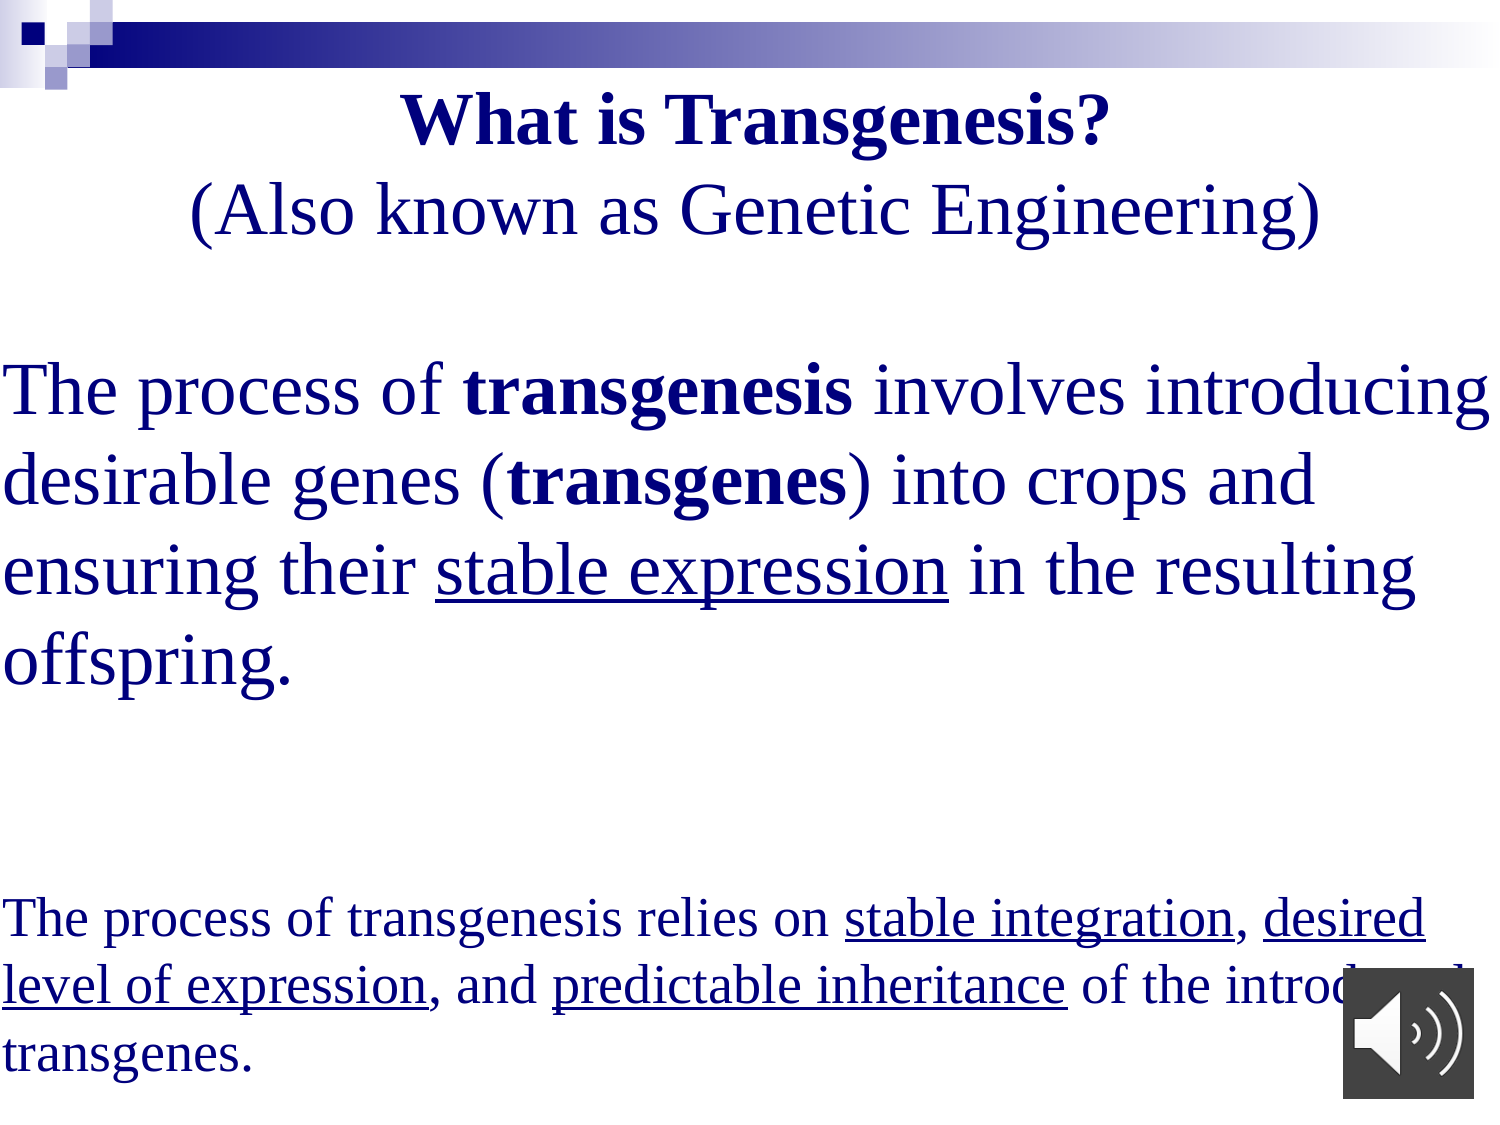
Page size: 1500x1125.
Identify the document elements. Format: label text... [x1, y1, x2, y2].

text_box What is Transgenesis? (Also known as Genetic Engineering) The process of transgenesis involves introducing desirable genes (transgenes) into crops and ensuring their stable expression in the resulting offspring. The process of transgenesis relies on stable integration, desired level of expression, and predictable inheritance of the introduced transgenes. [0, 62, 1500, 1090]
picture [1341, 966, 1476, 1101]
